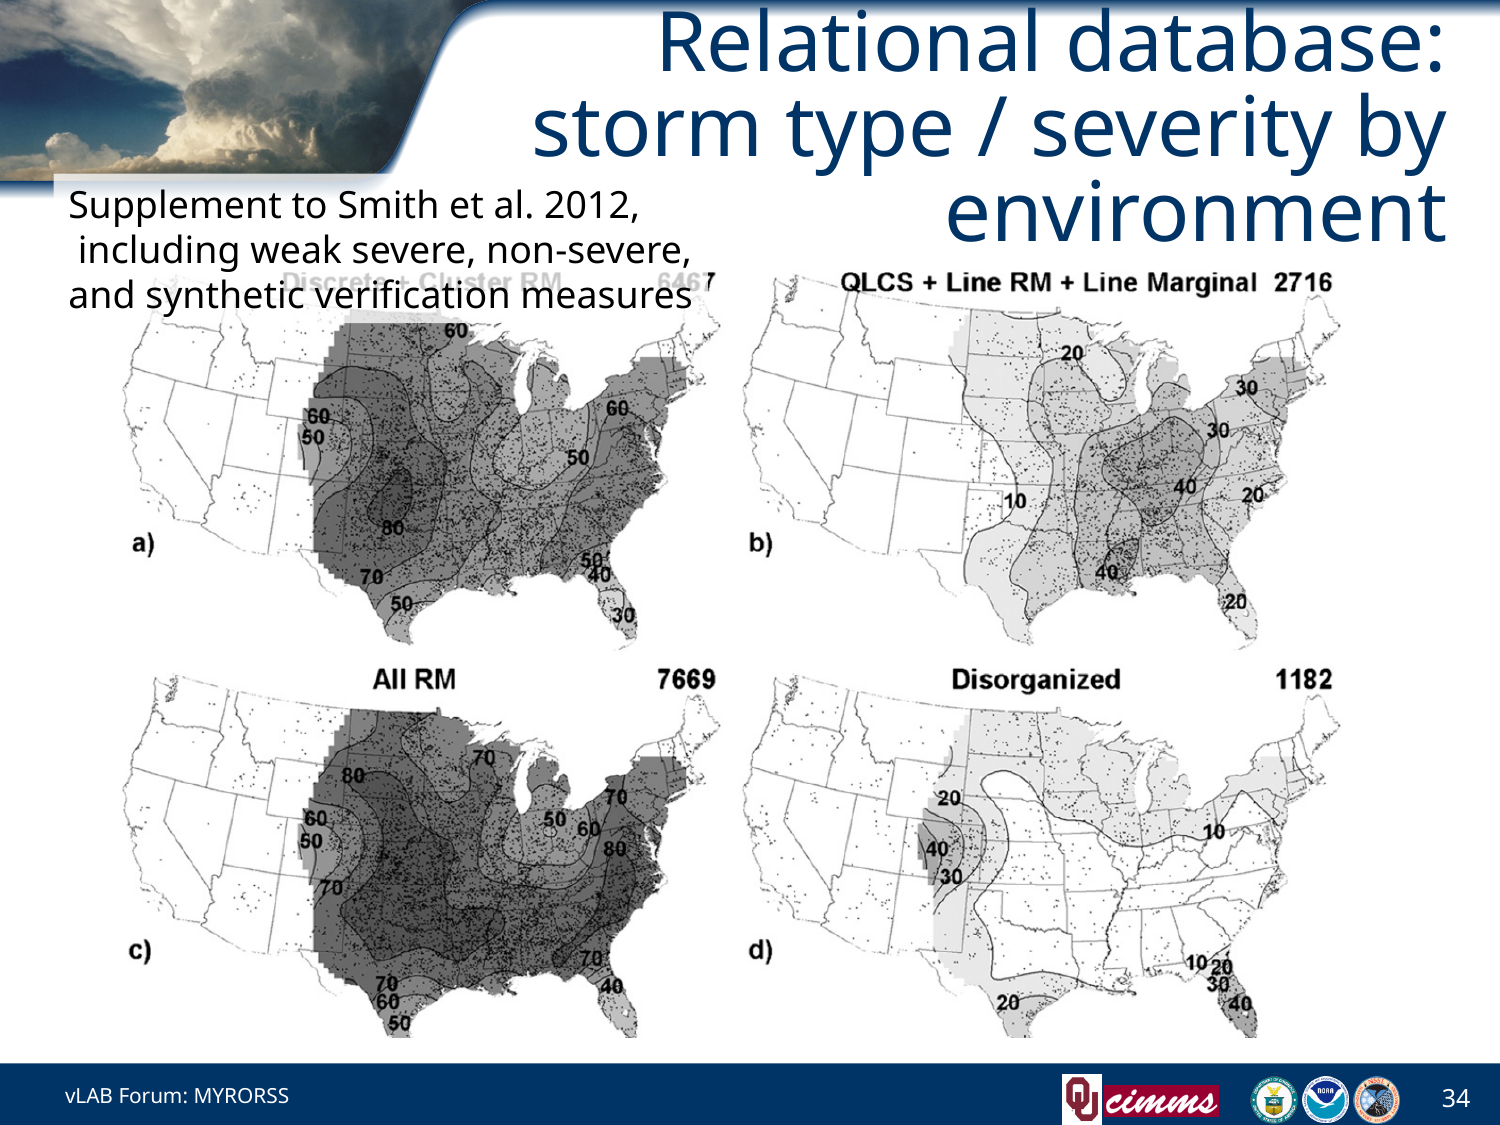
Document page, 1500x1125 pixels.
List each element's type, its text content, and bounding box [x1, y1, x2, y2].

slide_number 34 [1412, 1074, 1500, 1125]
title Relational database: storm type / severity by environment [437, 24, 1463, 238]
picture [1250, 1076, 1298, 1124]
picture [1104, 1085, 1219, 1117]
picture [1353, 1076, 1400, 1124]
picture [1302, 1076, 1349, 1123]
picture [1062, 1074, 1102, 1125]
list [49, 262, 1463, 1038]
footer vLAB Forum: MYRORSS [49, 1074, 801, 1125]
picture [0, 0, 1500, 244]
text_box Supplement to Smith et al. 2012, including weak severe, non-severe, and synthetic verification measures [53, 173, 708, 260]
